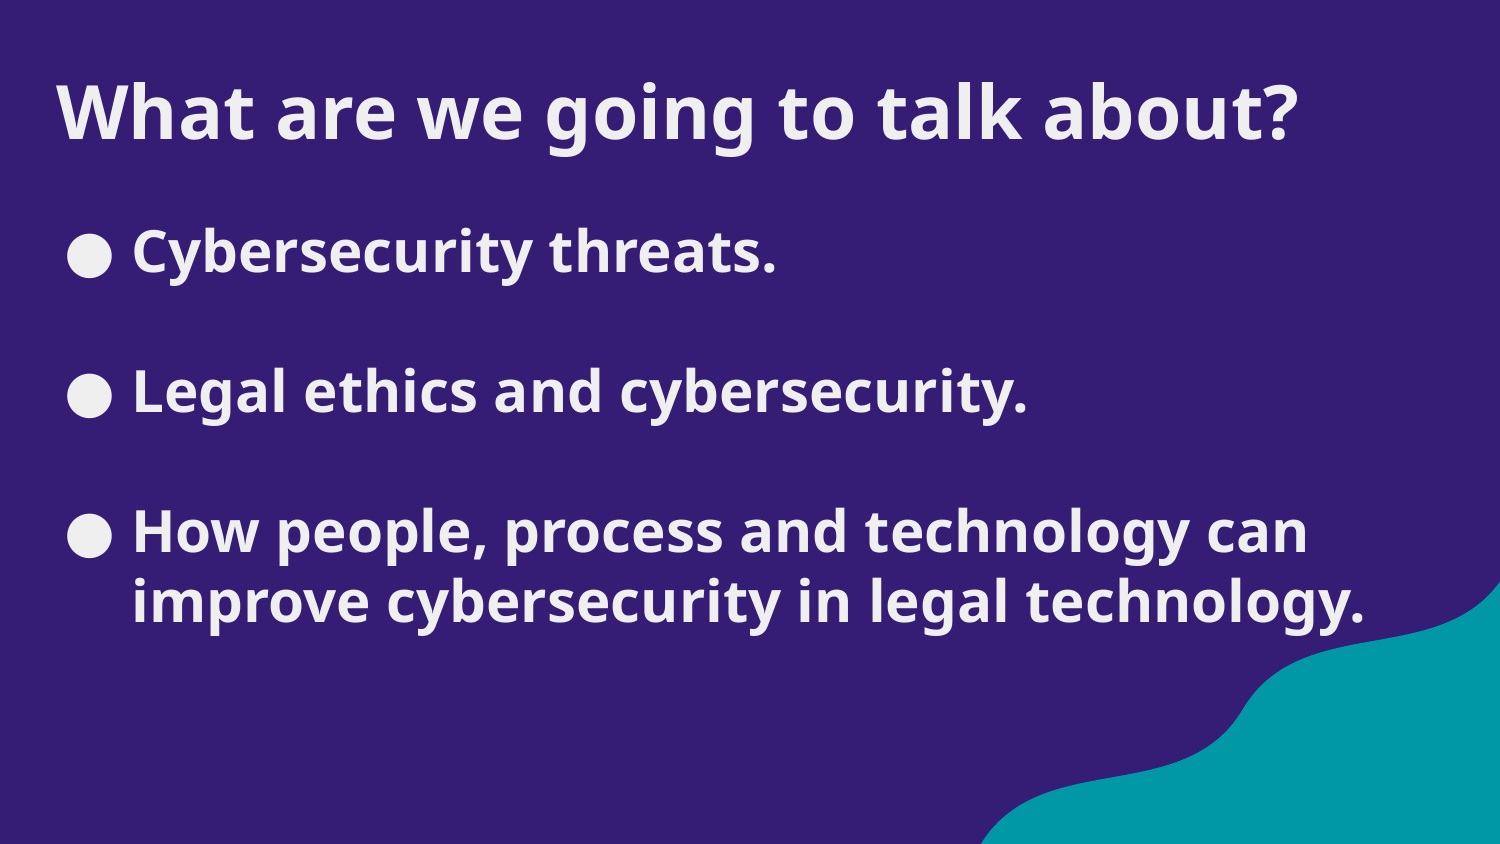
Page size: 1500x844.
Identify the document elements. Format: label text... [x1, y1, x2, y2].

text_box What are we going to talk about? Cybersecurity threats. Legal ethics and cybersecurity. How people, process and technology can improve cybersecurity in legal technology. [41, 49, 1459, 674]
text_box [981, 582, 1500, 844]
